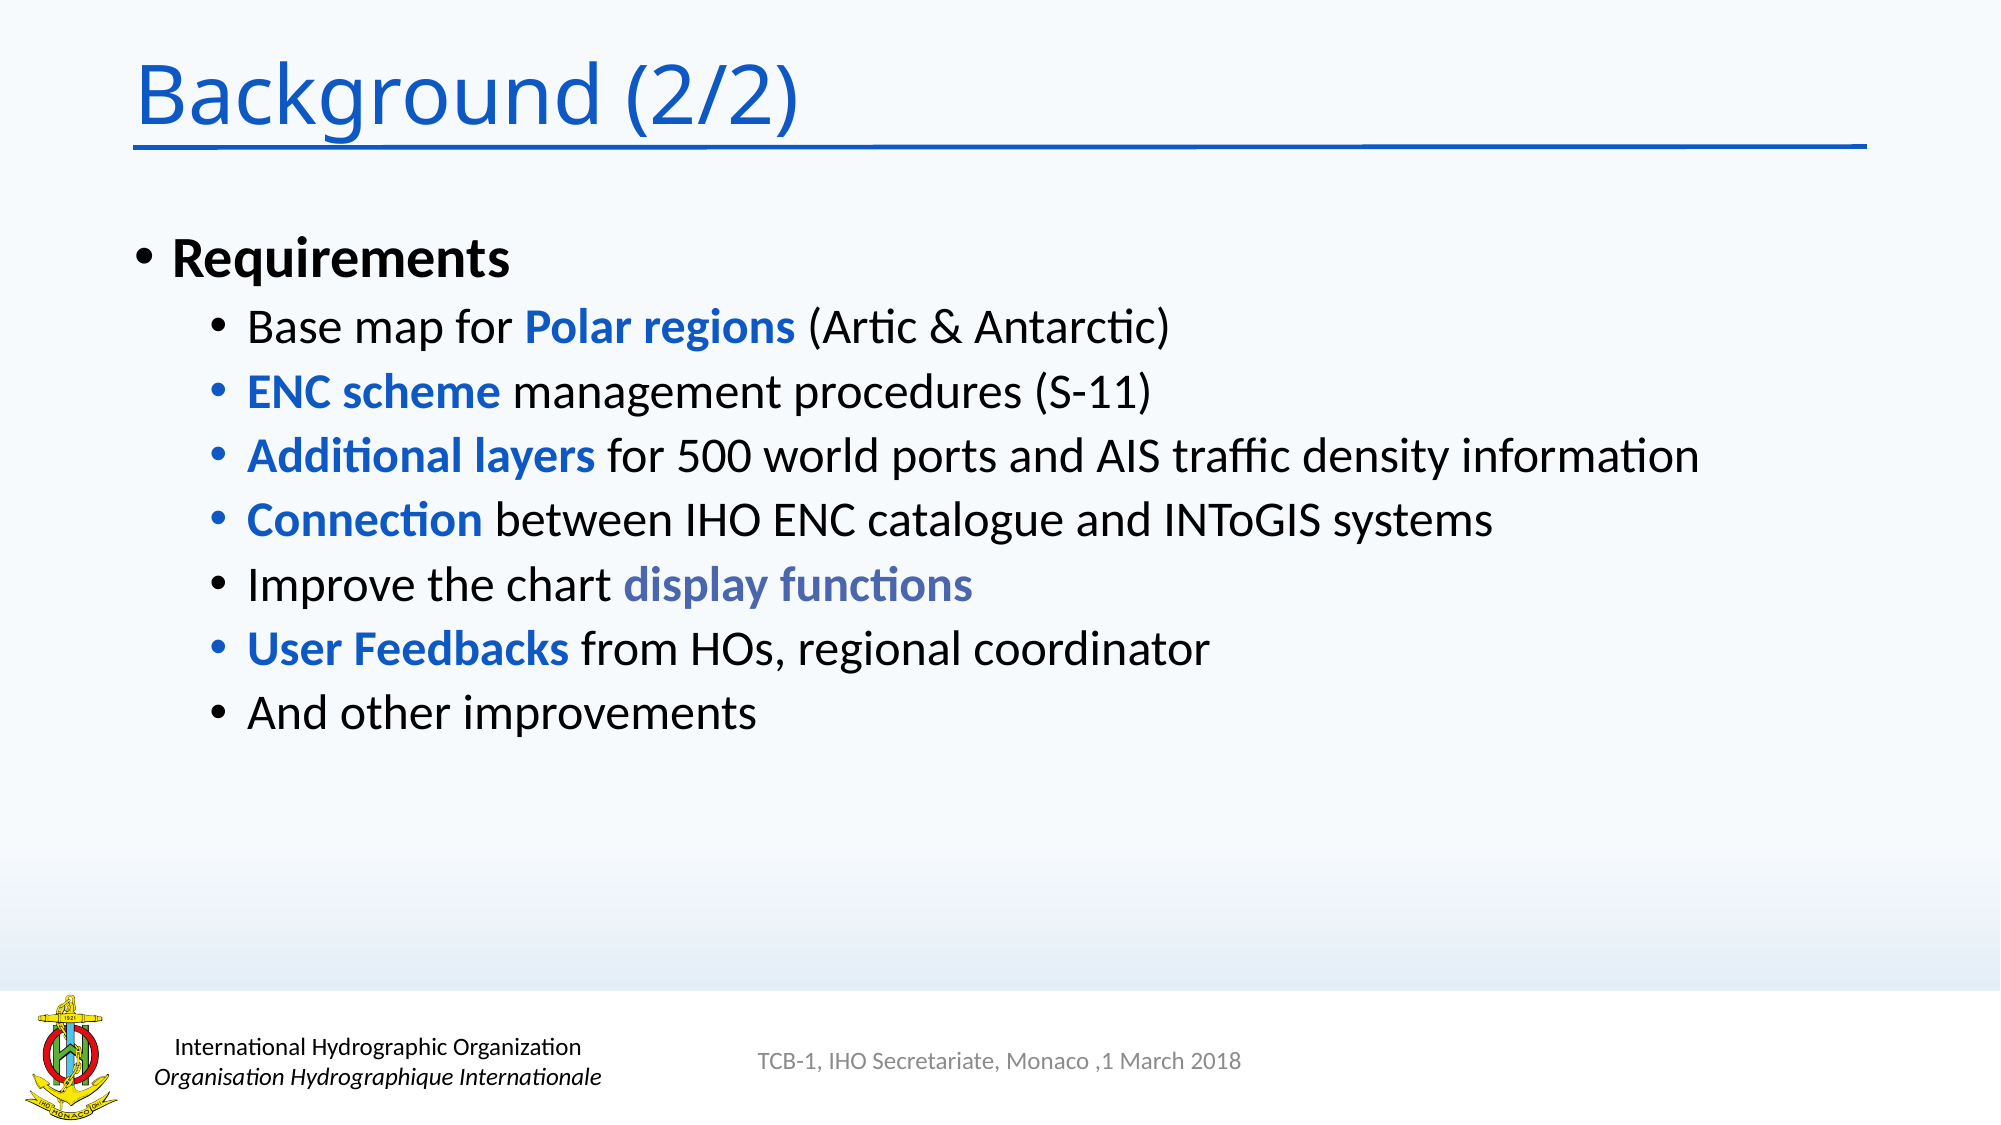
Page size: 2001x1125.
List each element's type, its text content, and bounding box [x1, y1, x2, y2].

picture [17, 990, 122, 1125]
footer TCB-1, IHO Secretariate, Monaco ,1 March 2018 [662, 1029, 1338, 1090]
title Background (2/2) [119, 45, 1593, 150]
list Requirements Base map for Polar regions (Artic & Antarctic) ENC scheme management procedures (S-11) Additional layers for 500 world ports and AIS traffic density information Connection between IHO ENC catalogue and INToGIS systems Improve the chart display functions User Feedbacks from HOs, regional coordinator And other improvements [119, 219, 1866, 964]
